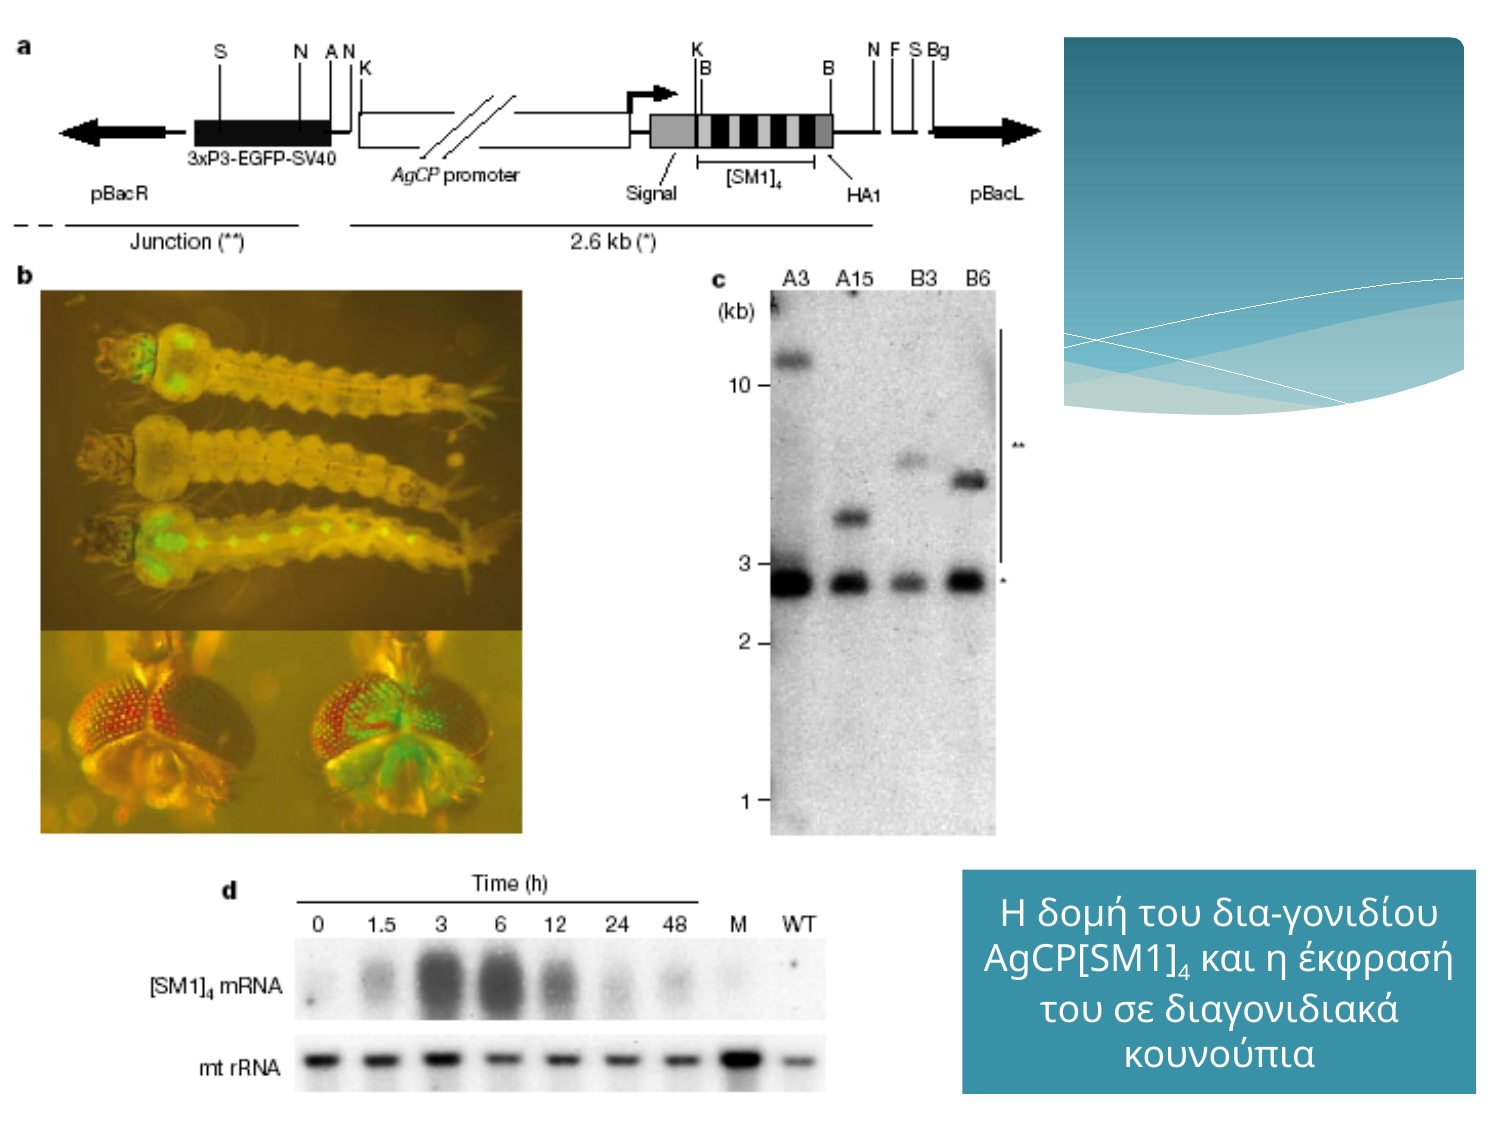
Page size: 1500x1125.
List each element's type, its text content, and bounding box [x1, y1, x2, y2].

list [0, 18, 1065, 1114]
title Η δομή του δια-γονιδίου AgCP[SM1]4 και η έκφρασή του σε διαγονιδιακά κουνούπια [1070, 869, 1477, 1094]
